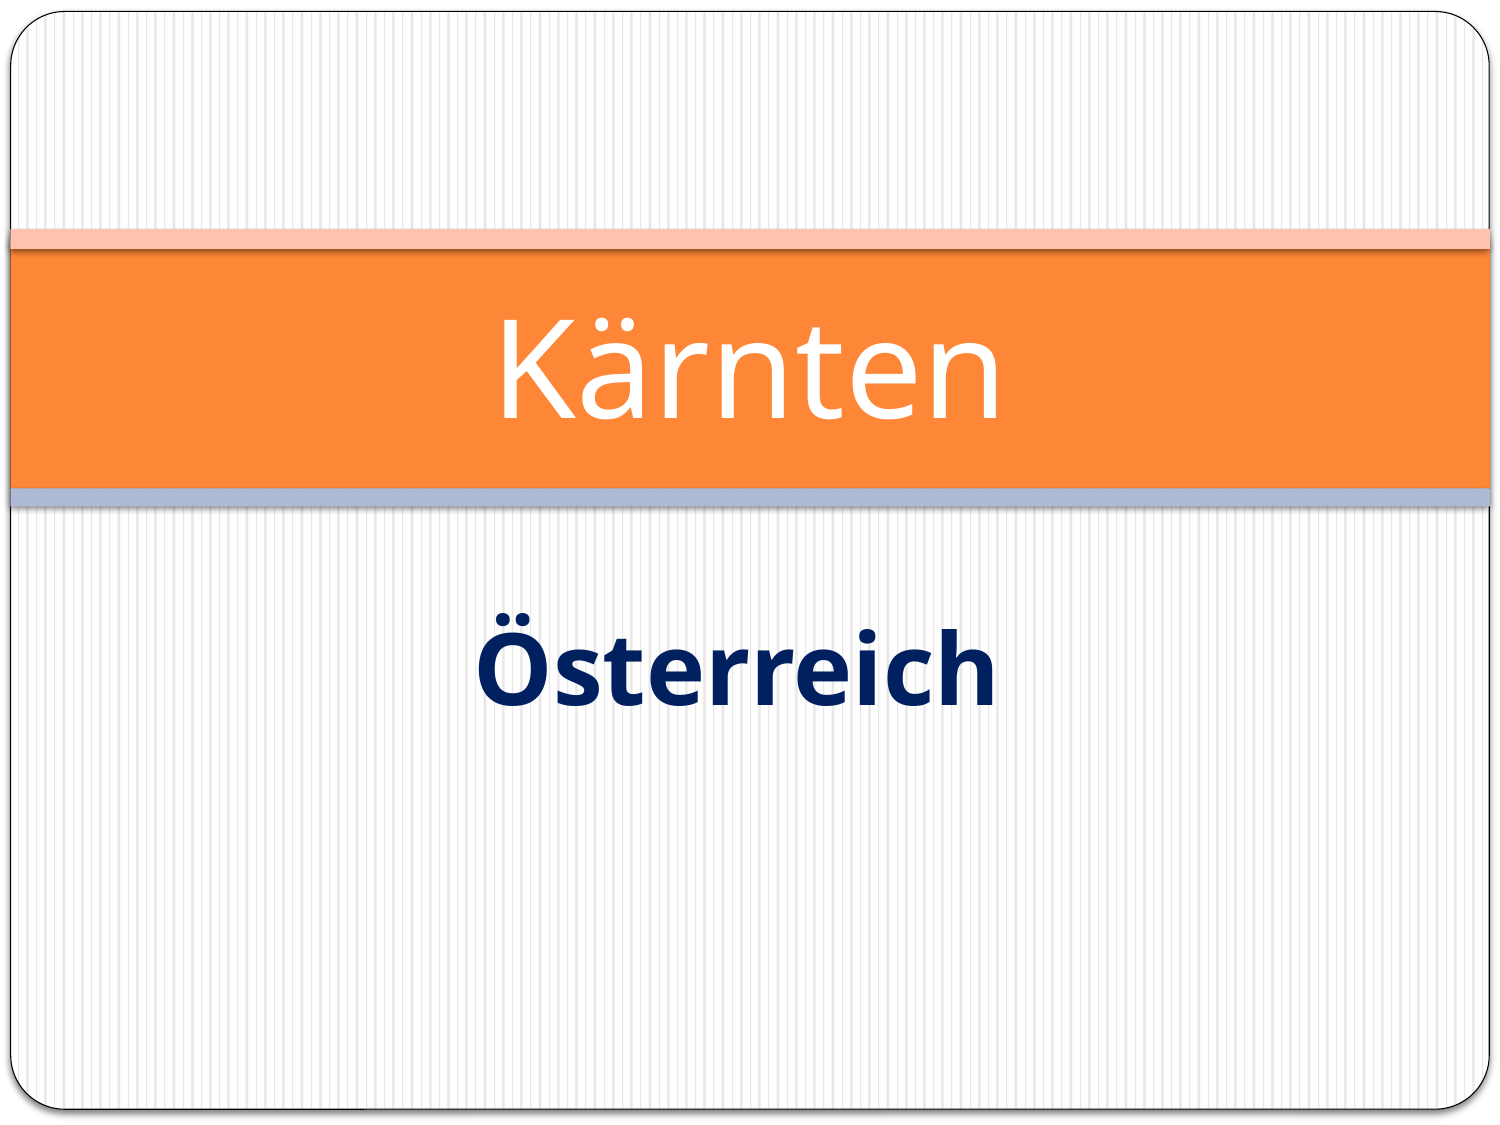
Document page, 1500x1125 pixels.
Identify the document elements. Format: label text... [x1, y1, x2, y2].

subtitle Österreich [212, 597, 1263, 788]
title Kärnten [75, 247, 1425, 489]
